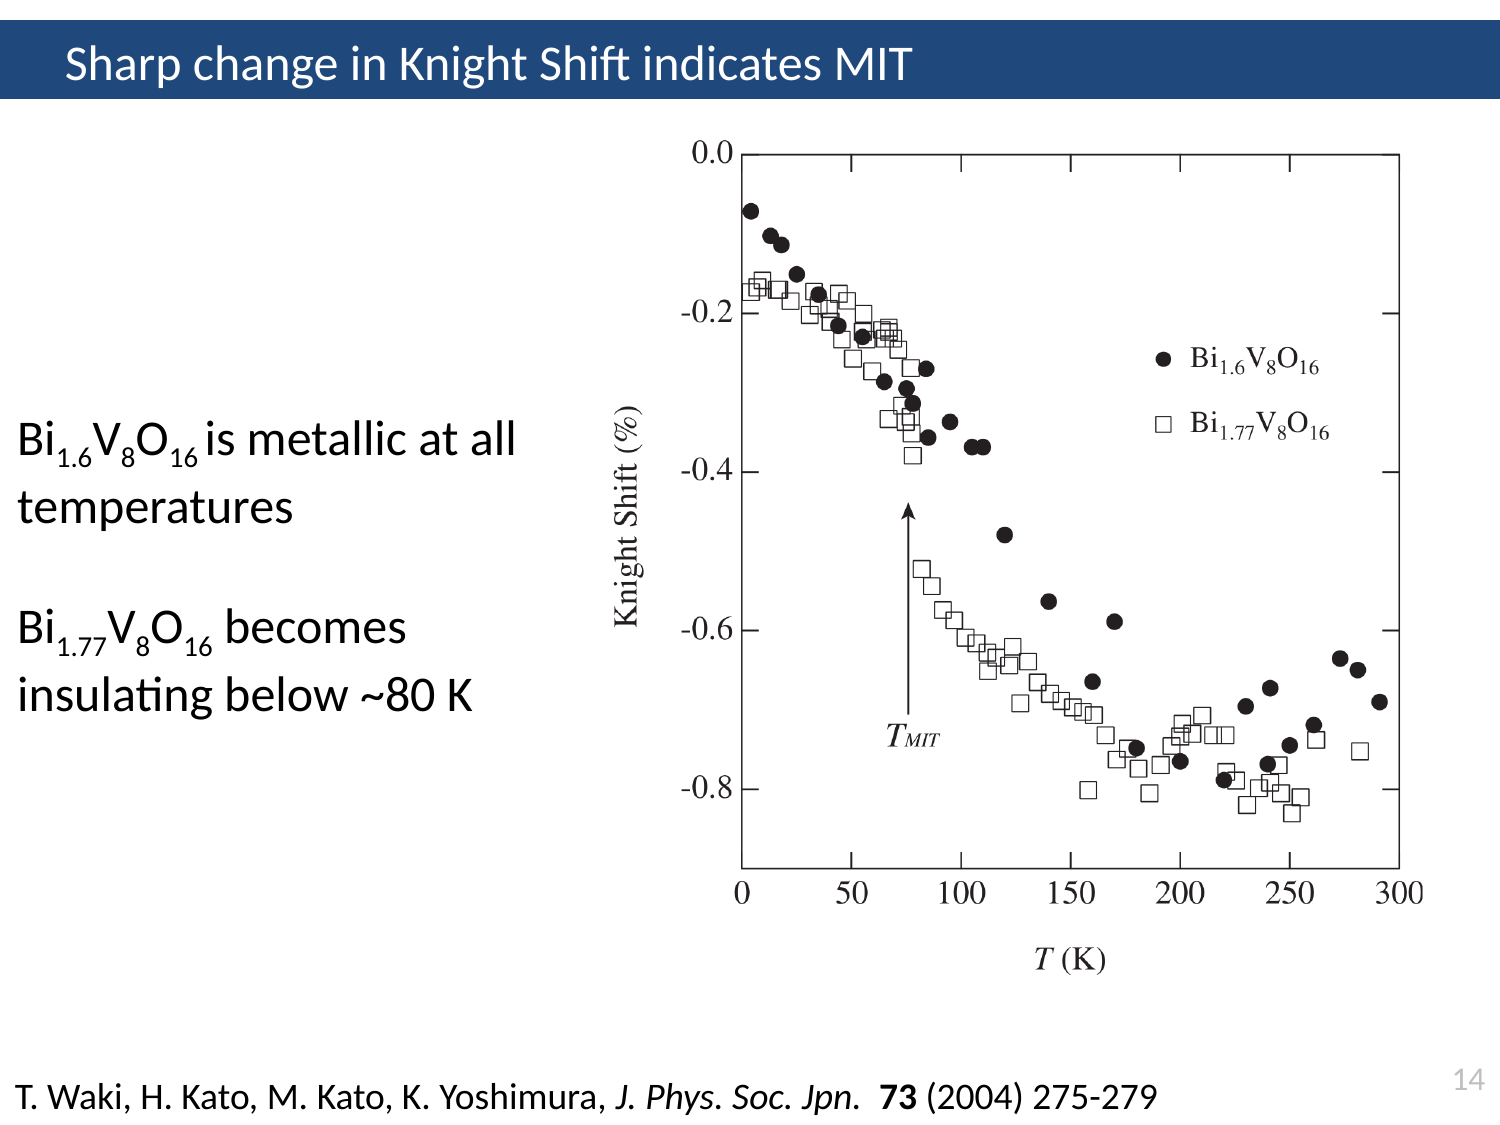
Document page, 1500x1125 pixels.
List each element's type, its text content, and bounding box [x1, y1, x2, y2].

text_box Bi1.6V8O16 is metallic at all temperatures Bi1.77V8O16 becomes insulating below ~80 K [2, 397, 578, 730]
slide_number 14 [1425, 1050, 1500, 1110]
title Sharp change in Knight Shift indicates MIT [50, 22, 1500, 105]
picture [611, 138, 1424, 976]
text_box T. Waki, H. Kato, M. Kato, K. Yoshimura, J. Phys. Soc. Jpn. 73 (2004) 275-279 [0, 1064, 1363, 1125]
